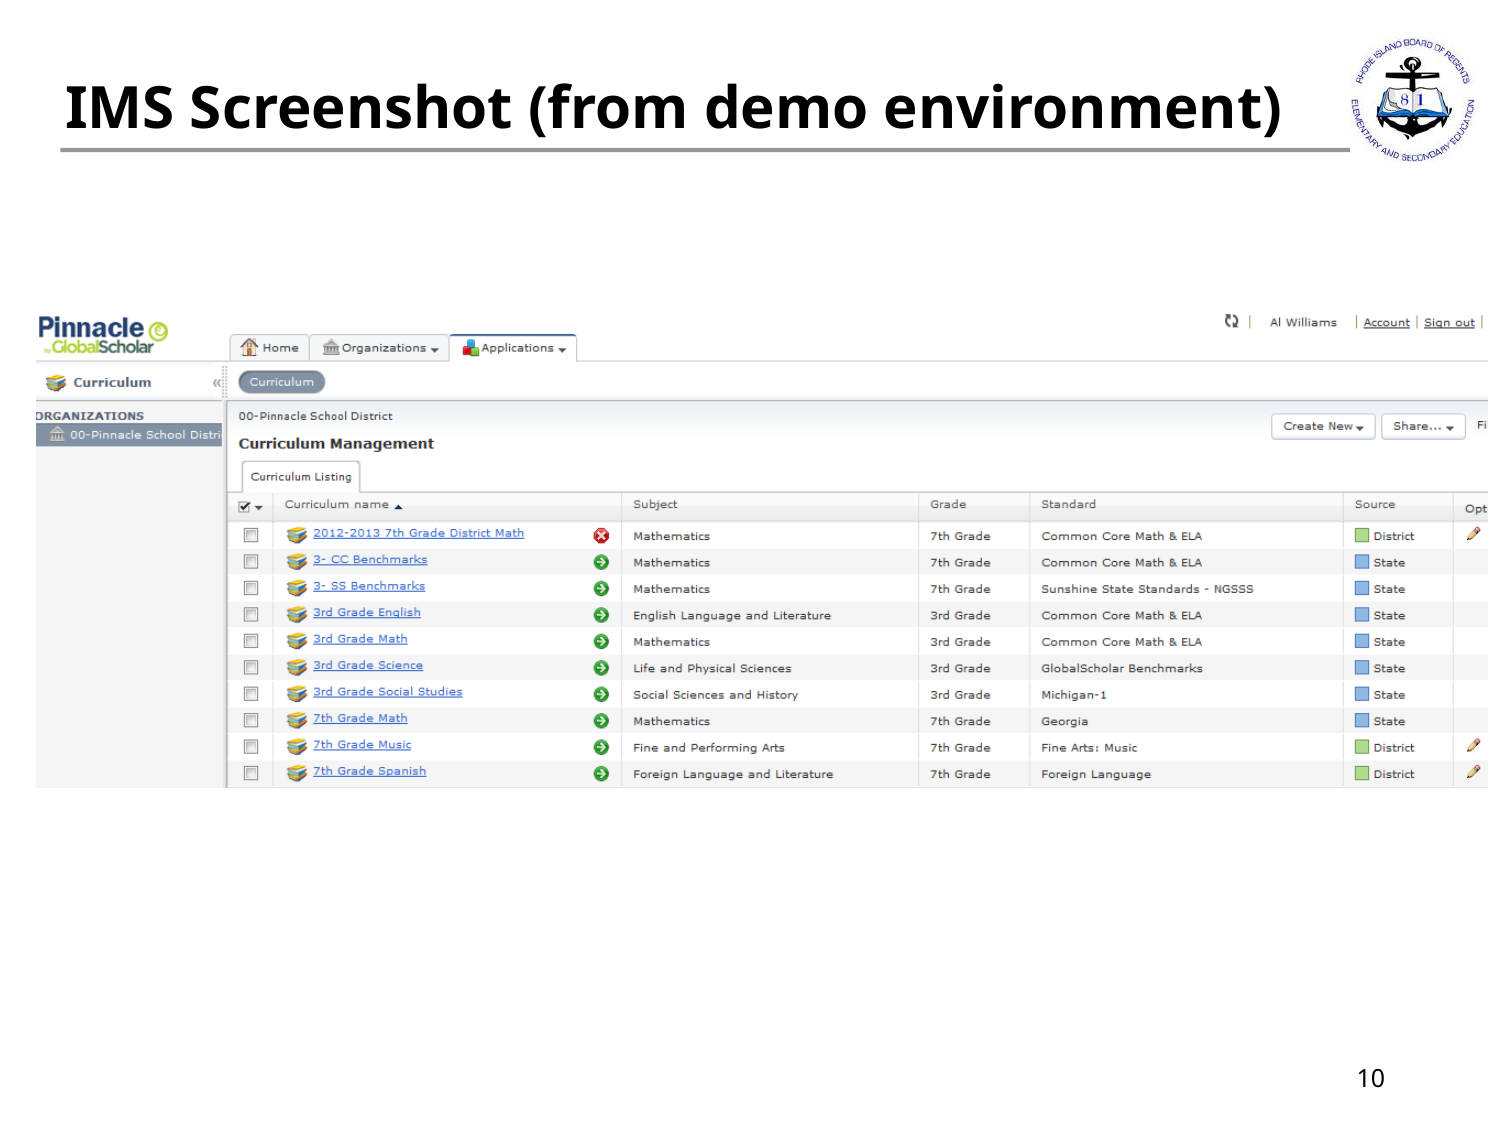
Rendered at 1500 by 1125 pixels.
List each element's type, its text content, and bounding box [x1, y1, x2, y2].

title IMS Screenshot (from demo environment) [50, 62, 1300, 196]
picture [1350, 37, 1475, 162]
picture [35, 312, 1488, 788]
